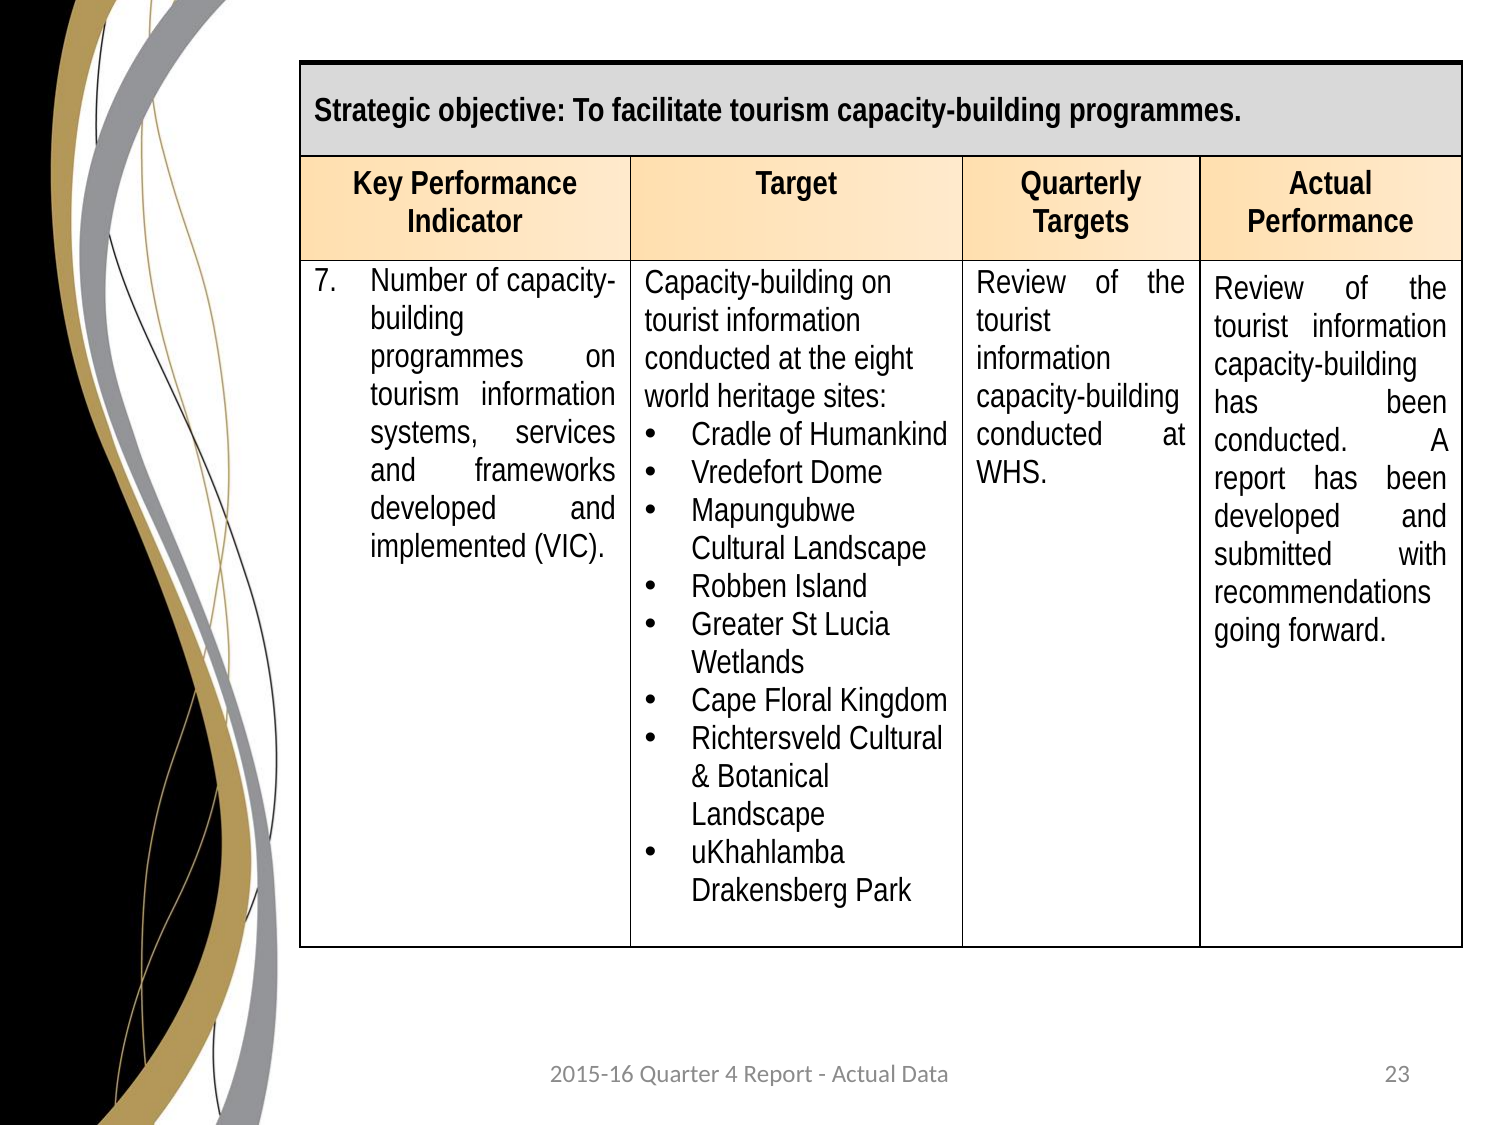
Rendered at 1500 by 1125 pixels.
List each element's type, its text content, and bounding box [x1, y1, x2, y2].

table_cell Number of capacity-building programmes on tourism information systems, services and frameworks developed and implemented (VIC). [301, 261, 630, 946]
table_cell Key Performance Indicator [301, 157, 630, 260]
table_cell Actual Performance [1201, 157, 1461, 260]
table_cell Quarterly Targets [963, 157, 1199, 260]
table_cell Target [631, 157, 962, 260]
slide_number 23 [1074, 1042, 1425, 1103]
table_header Strategic objective: To facilitate tourism capacity-building programmes. [301, 65, 1461, 155]
table_cell Capacity-building on tourist information conducted at the eight world heritage sites: Cradle of Humankind Vredefort Dome Mapungubwe Cultural Landscape Robben Island Greater St Lucia Wetlands Cape Floral Kingdom Richtersveld Cultural & Botanical Landscape uKhahlamba Drakensberg Park [631, 261, 962, 946]
footer 2015-16 Quarter 4 Report - Actual Data [512, 1042, 988, 1103]
table_cell Review of the tourist information capacity-building conducted at WHS. [963, 261, 1199, 946]
table_cell Review of the tourist information capacity-building has been conducted. A report has been developed and submitted with recommendations going forward. [1201, 261, 1461, 946]
picture [0, 0, 1500, 1125]
